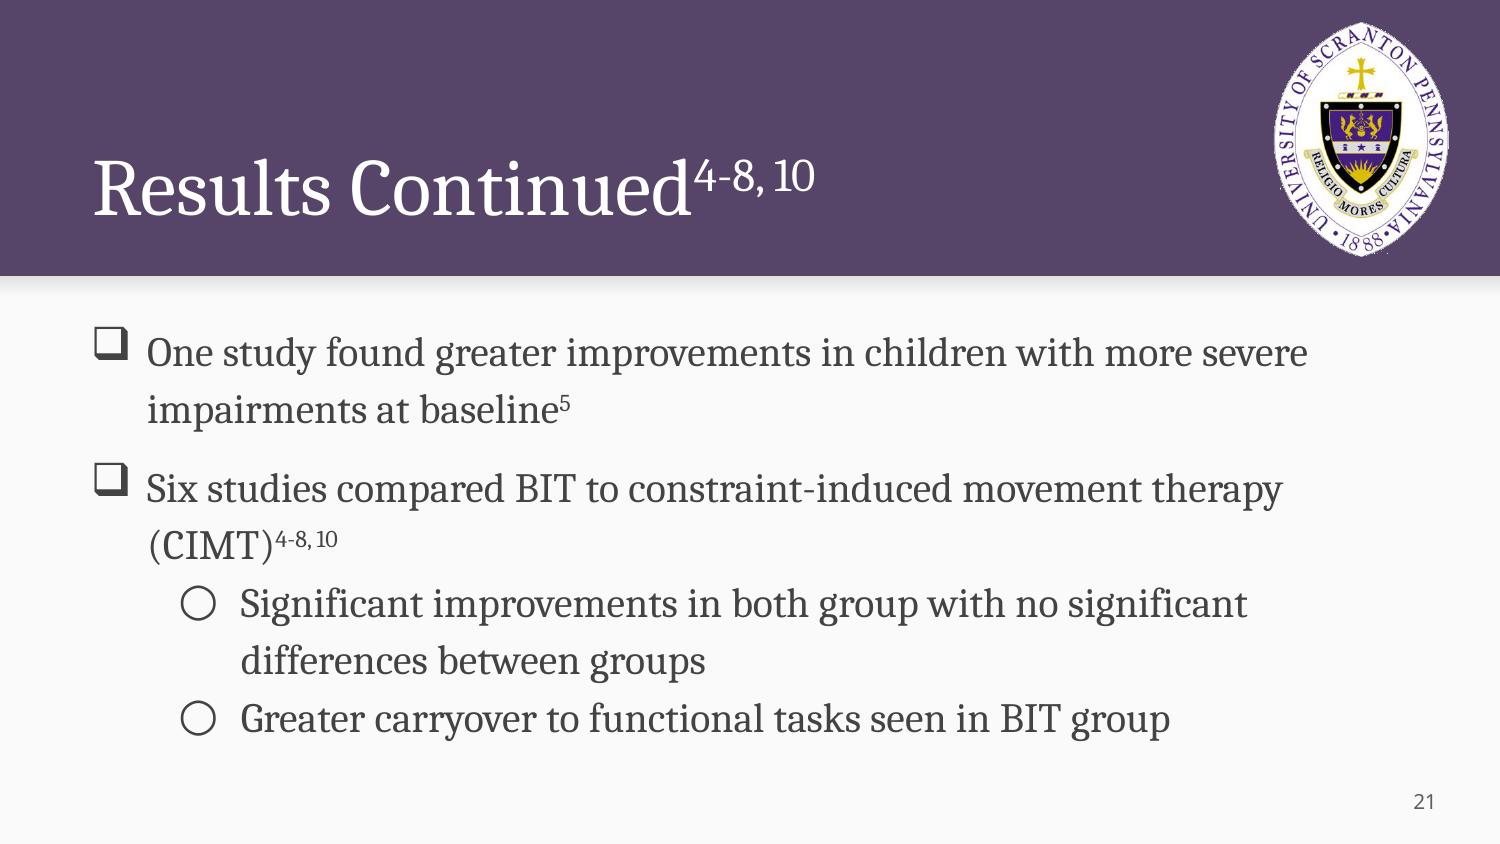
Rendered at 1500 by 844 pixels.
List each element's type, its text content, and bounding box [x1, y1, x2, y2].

list One study found greater improvements in children with more severe impairments at baseline5 Six studies compared BIT to constraint-induced movement therapy (CIMT)4-8, 10 Significant improvements in both group with no significant differences between groups Greater carryover to functional tasks seen in BIT group [75, 302, 1362, 806]
picture [1269, 18, 1452, 260]
slide_number 21 [1398, 770, 1489, 835]
title Results Continued4-8, 10 [77, 121, 1264, 248]
